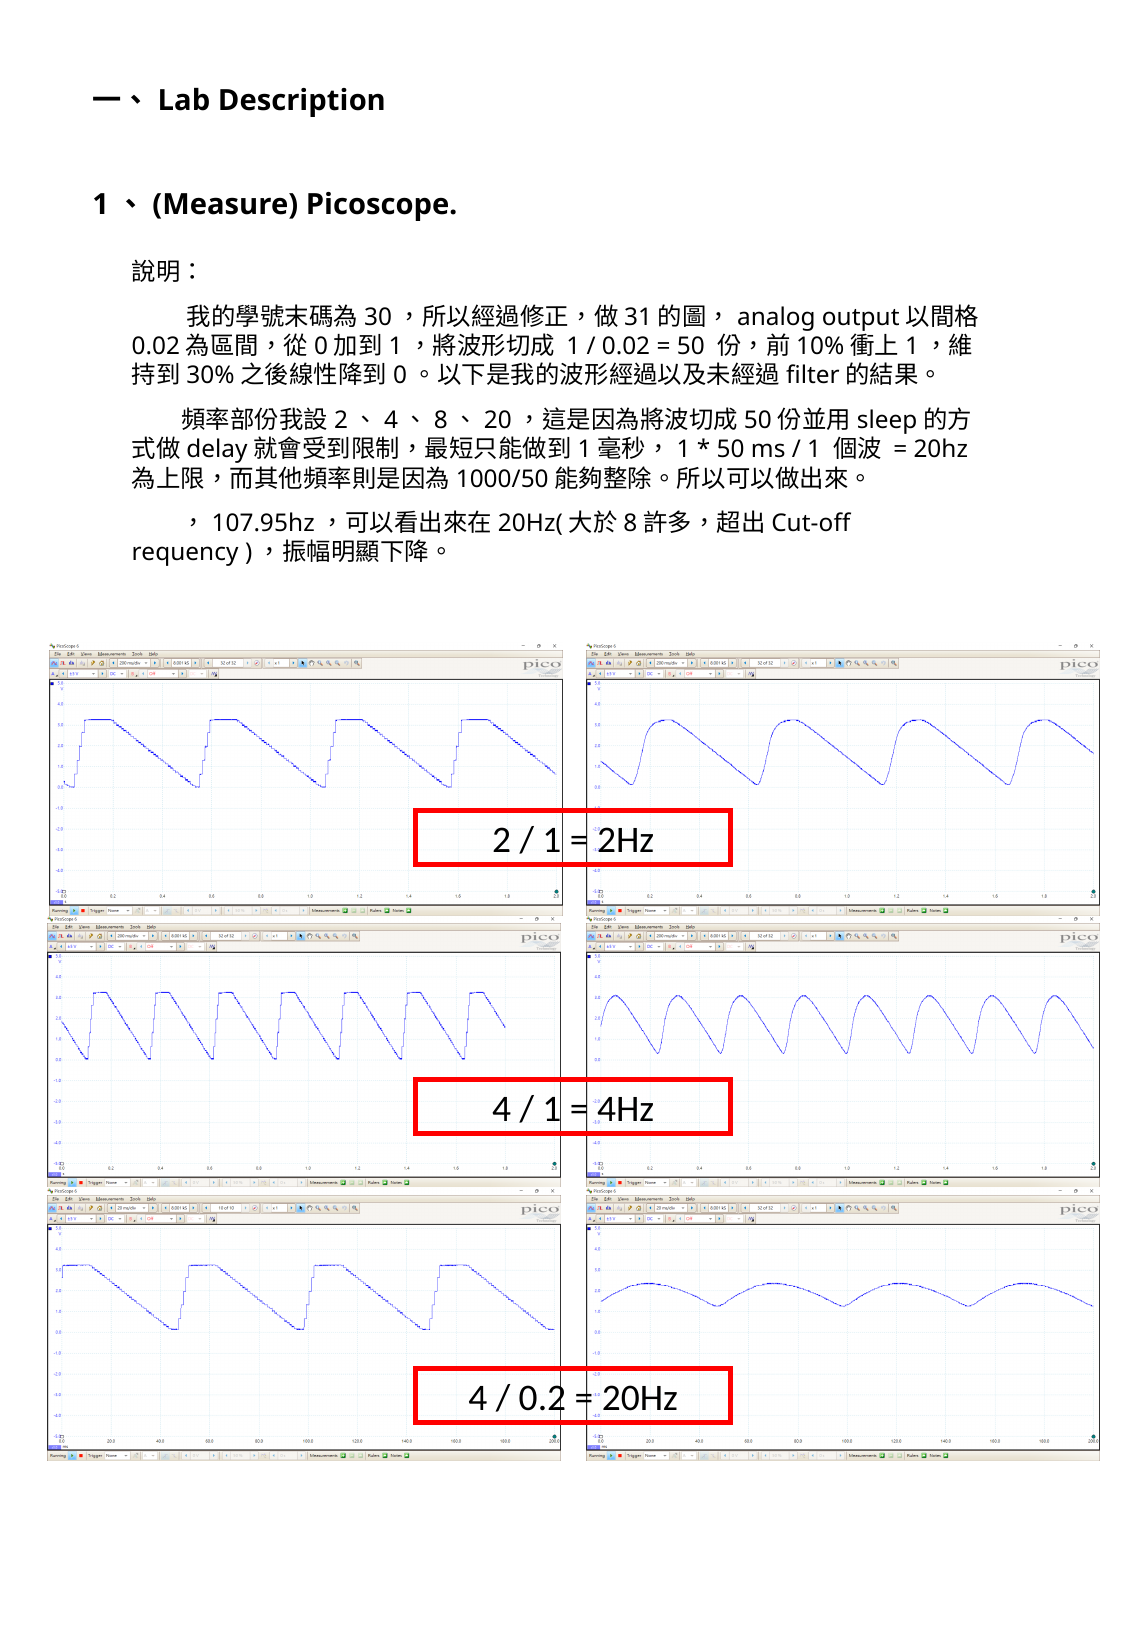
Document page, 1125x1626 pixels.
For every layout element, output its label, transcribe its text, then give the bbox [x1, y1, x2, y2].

text_box 4 / 1 = 4Hz [561, 1079, 586, 1135]
text_box 2 / 1 = 2Hz [563, 809, 586, 866]
picture [586, 642, 1100, 1461]
picture [47, 642, 563, 1461]
text_box 4 / 0.2 = 20Hz [561, 1367, 586, 1423]
text_box 一、Lab Description [77, 67, 965, 136]
title 1、(Measure) Picoscope. [77, 170, 965, 240]
